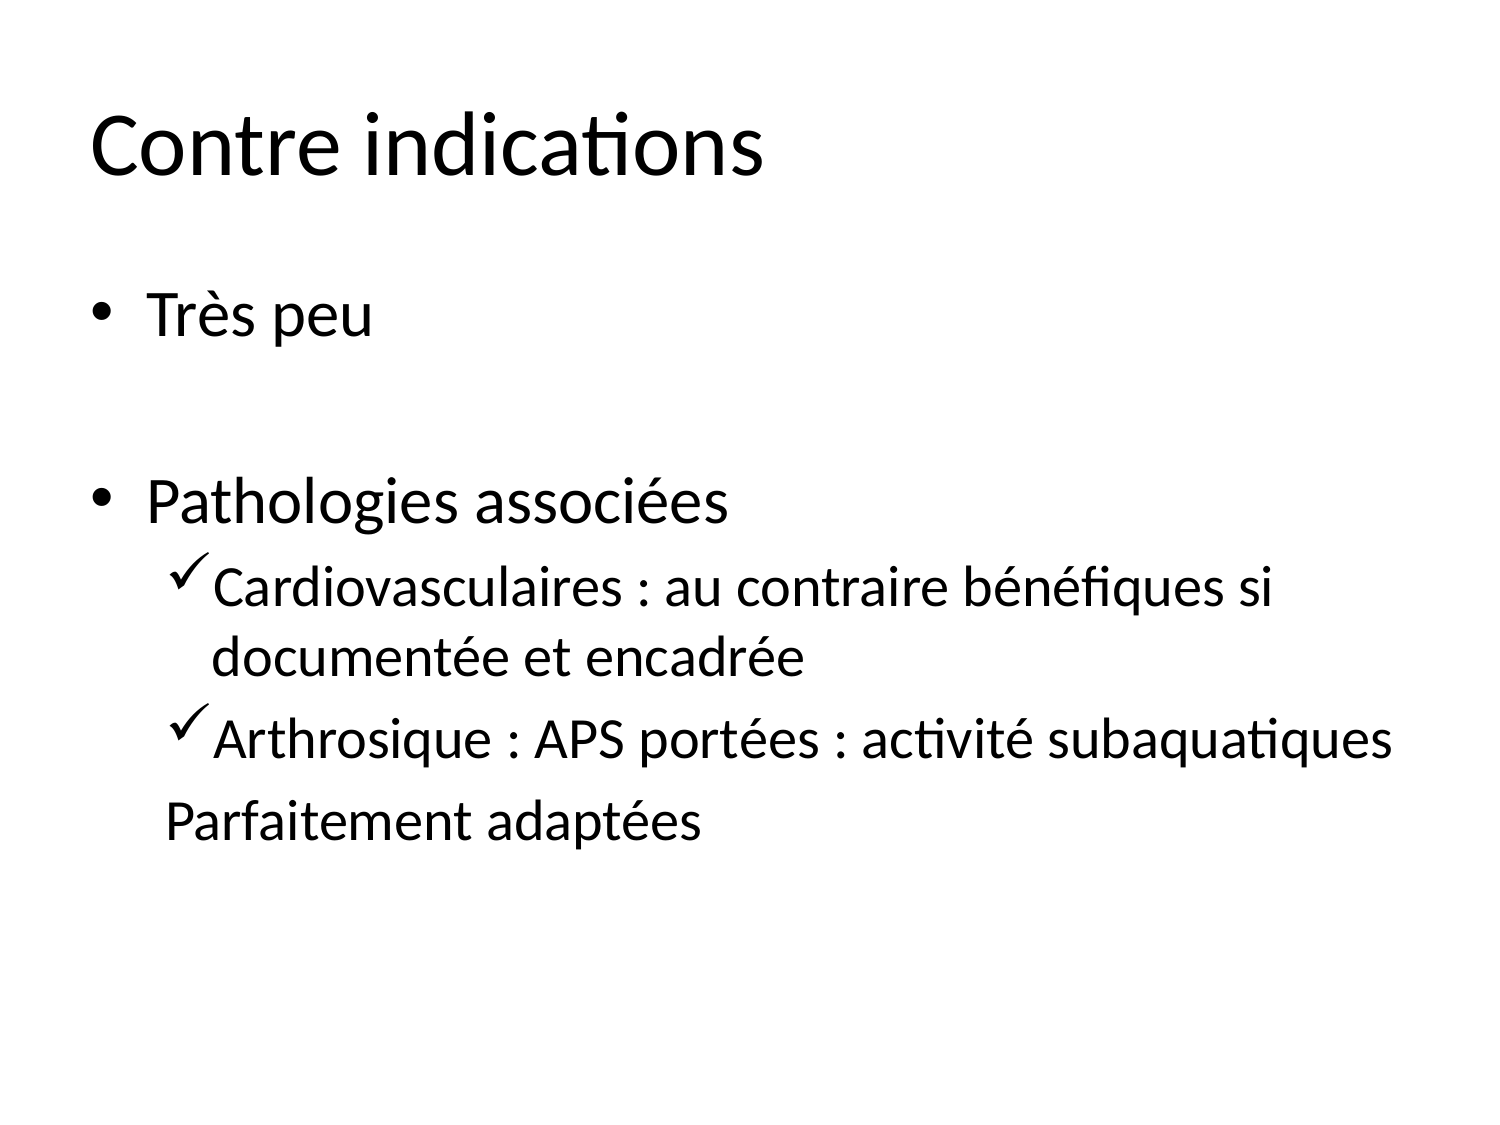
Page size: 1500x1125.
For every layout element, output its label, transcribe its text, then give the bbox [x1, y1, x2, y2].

title Contre indications [75, 45, 1425, 233]
list Très peu Pathologies associées Cardiovasculaires : au contraire bénéfiques si documentée et encadrée Arthrosique : APS portées : activité subaquatiques Parfaitement adaptées [75, 262, 1425, 1005]
